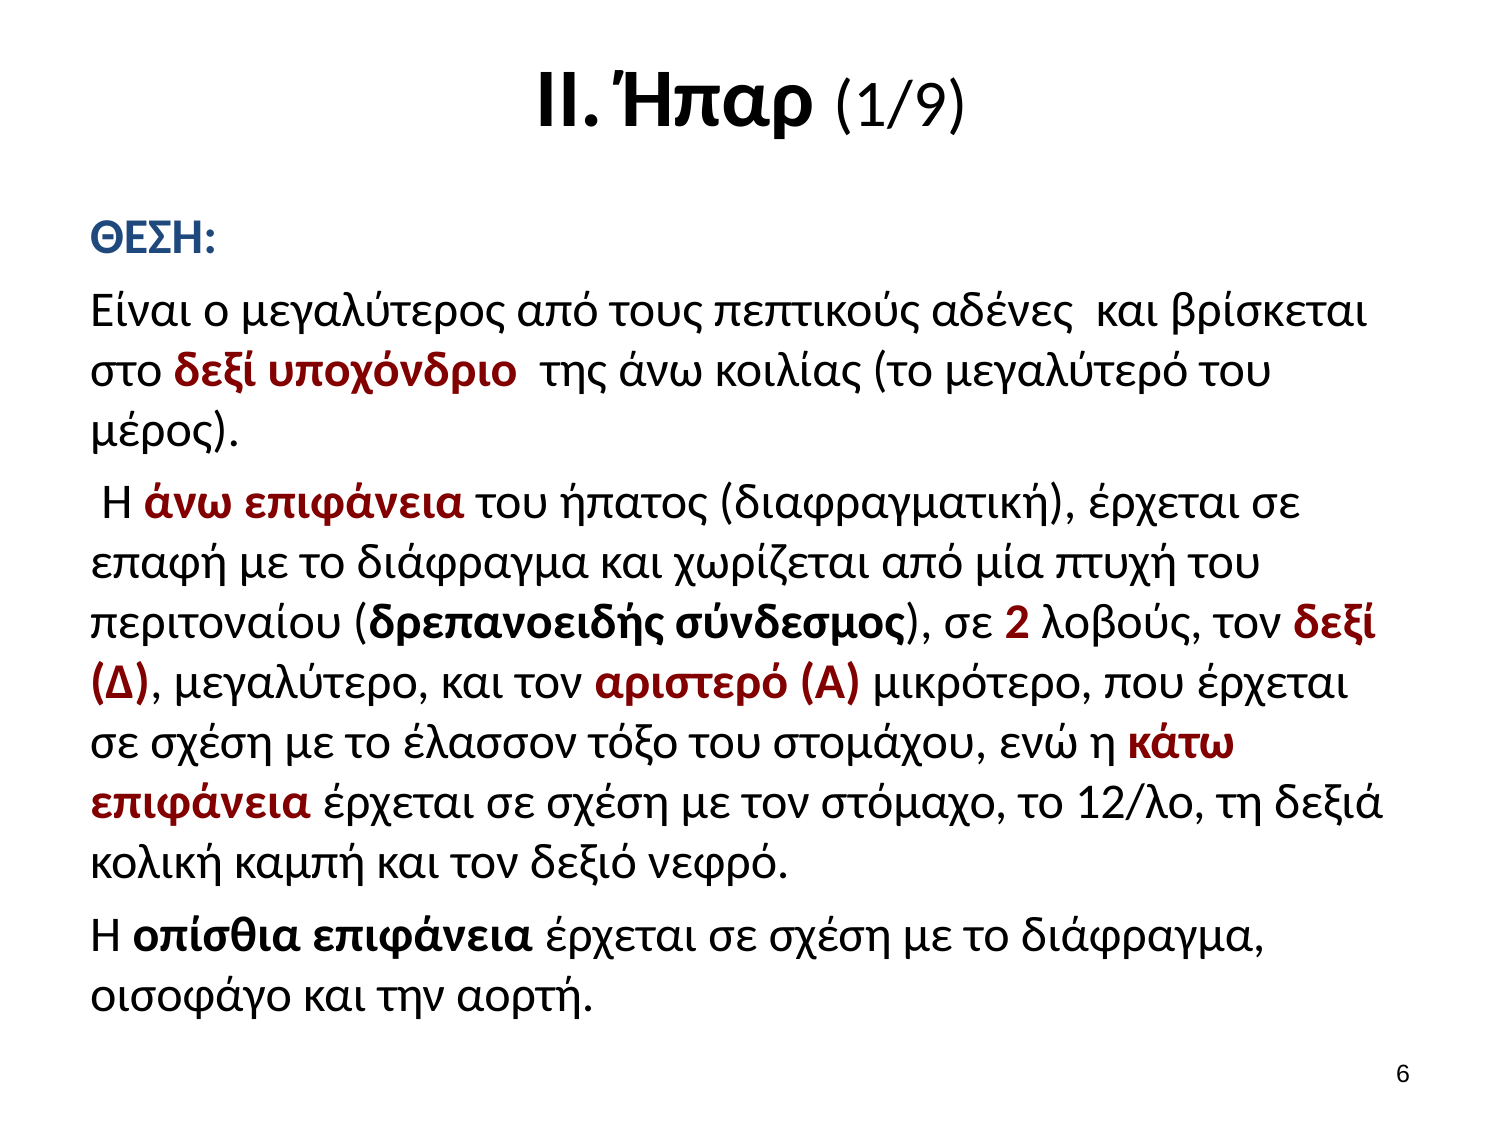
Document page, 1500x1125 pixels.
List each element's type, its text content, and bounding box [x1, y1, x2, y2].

list ΘΕΣΗ: Είναι ο μεγαλύτερος από τους πεπτικούς αδένες και βρίσκεται στο δεξί υποχόνδριο της άνω κοιλίας (το μεγαλύτερό του μέρος). Η άνω επιφάνεια του ήπατος (διαφραγματική), έρχεται σε επαφή με το διάφραγμα και χωρίζεται από μία πτυχή του περιτοναίου (δρεπανοειδής σύνδεσμος), σε 2 λοβούς, τον δεξί (Δ), μεγαλύτερο, και τον αριστερό (Α) μικρότερο, που έρχεται σε σχέση με το έλασσον τόξο του στομάχου, ενώ η κάτω επιφάνεια έρχεται σε σχέση με τον στόμαχο, το 12/λο, τη δεξιά κολική καμπή και τον δεξιό νεφρό. Η οπίσθια επιφάνεια έρχεται σε σχέση με το διάφραγμα, οισοφάγο και την αορτή. [75, 196, 1400, 1024]
slide_number 5 [1074, 1042, 1425, 1103]
title ΙΙ. Ήπαρ (1/9) [76, 19, 1427, 169]
